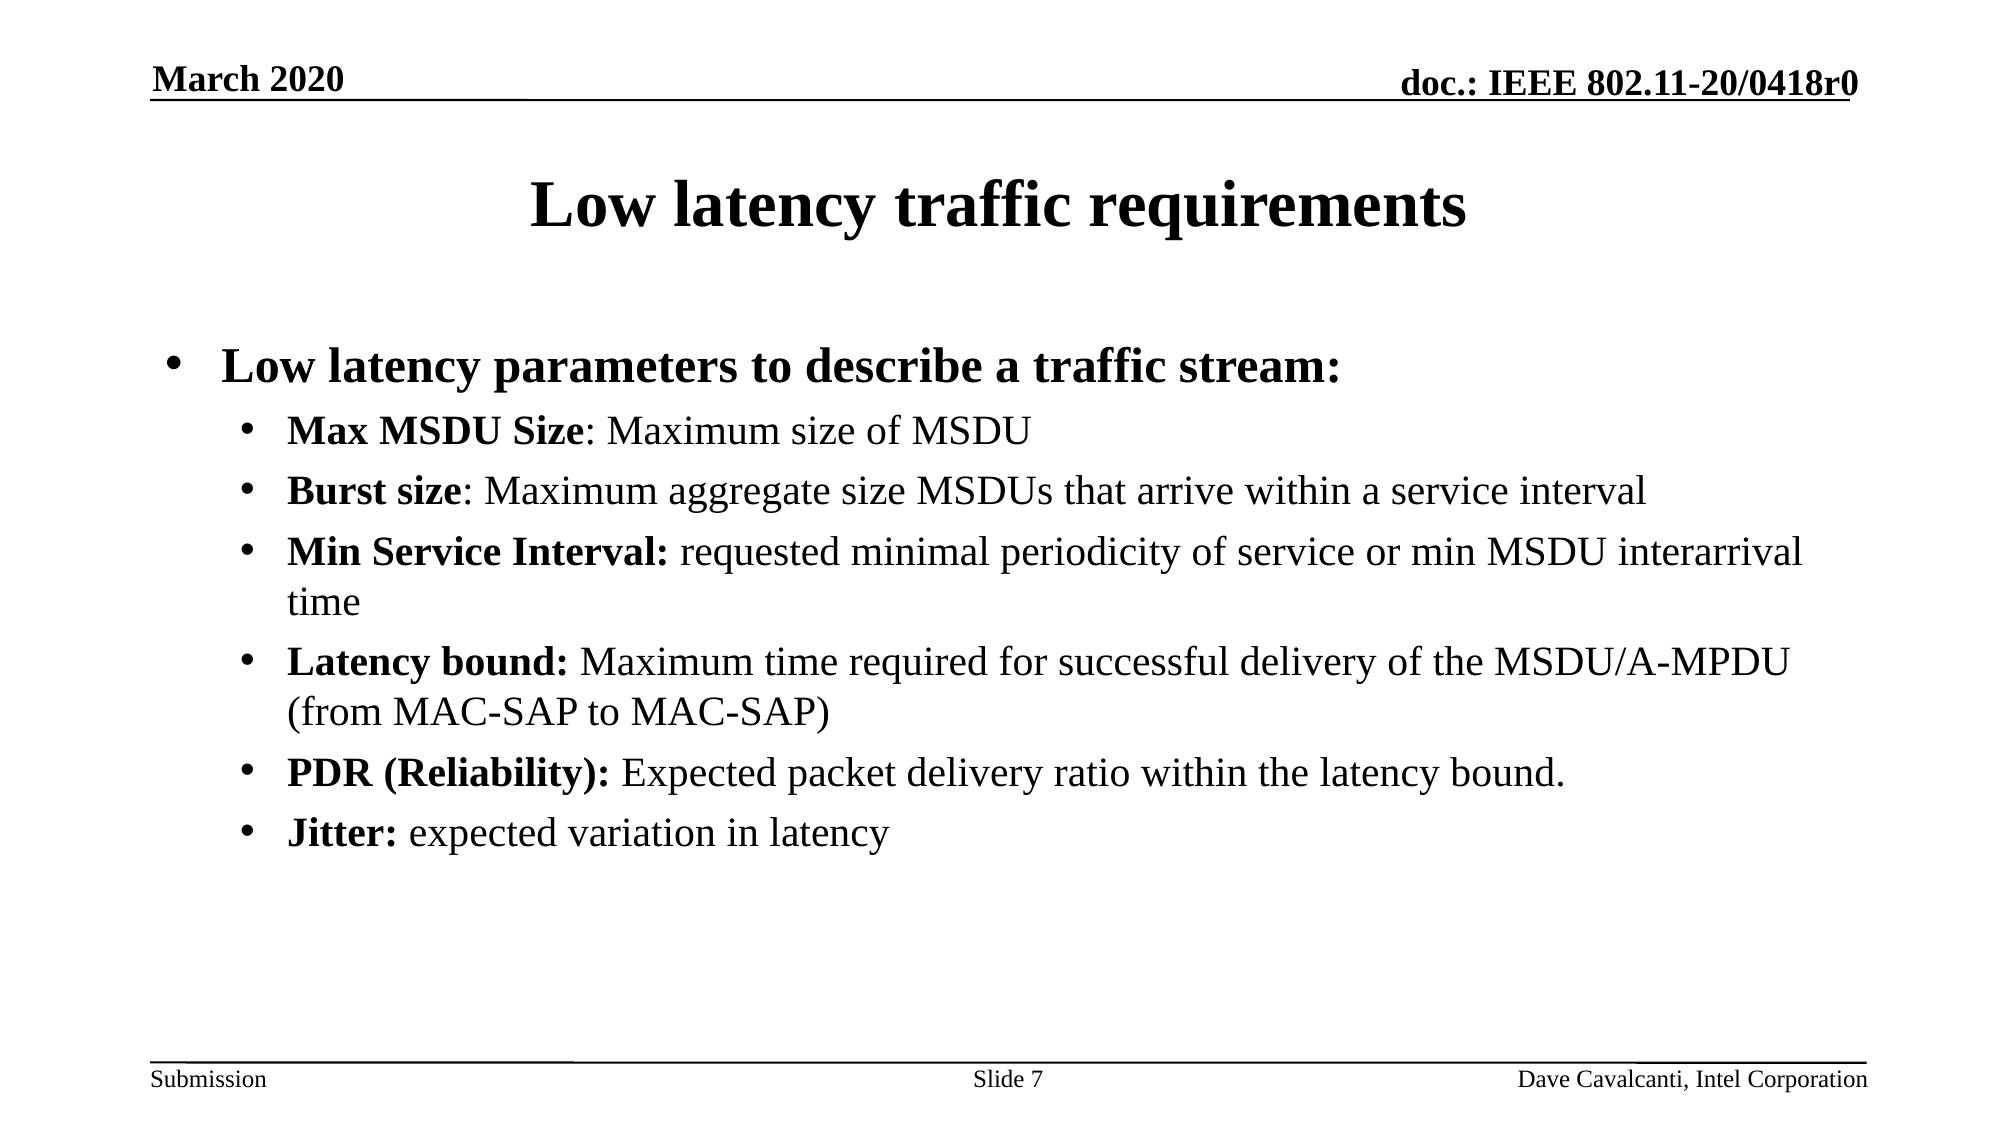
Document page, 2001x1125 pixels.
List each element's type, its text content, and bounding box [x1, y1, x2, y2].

footer Dave Cavalcanti, Intel Corporation [1171, 1061, 1869, 1093]
list Low latency parameters to describe a traffic stream: Max MSDU Size: Maximum size of MSDU Burst size: Maximum aggregate size MSDUs that arrive within a service interval Min Service Interval: requested minimal periodicity of service or min MSDU interarrival time Latency bound: Maximum time required for successful delivery of the MSDU/A-MPDU (from MAC-SAP to MAC-SAP) PDR (Reliability): Expected packet delivery ratio within the latency bound. Jitter: expected variation in latency [149, 324, 1850, 1013]
slide_number Slide 7 [950, 1061, 1067, 1123]
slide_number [152, 54, 563, 100]
title Low latency traffic requirements [149, 112, 1850, 288]
